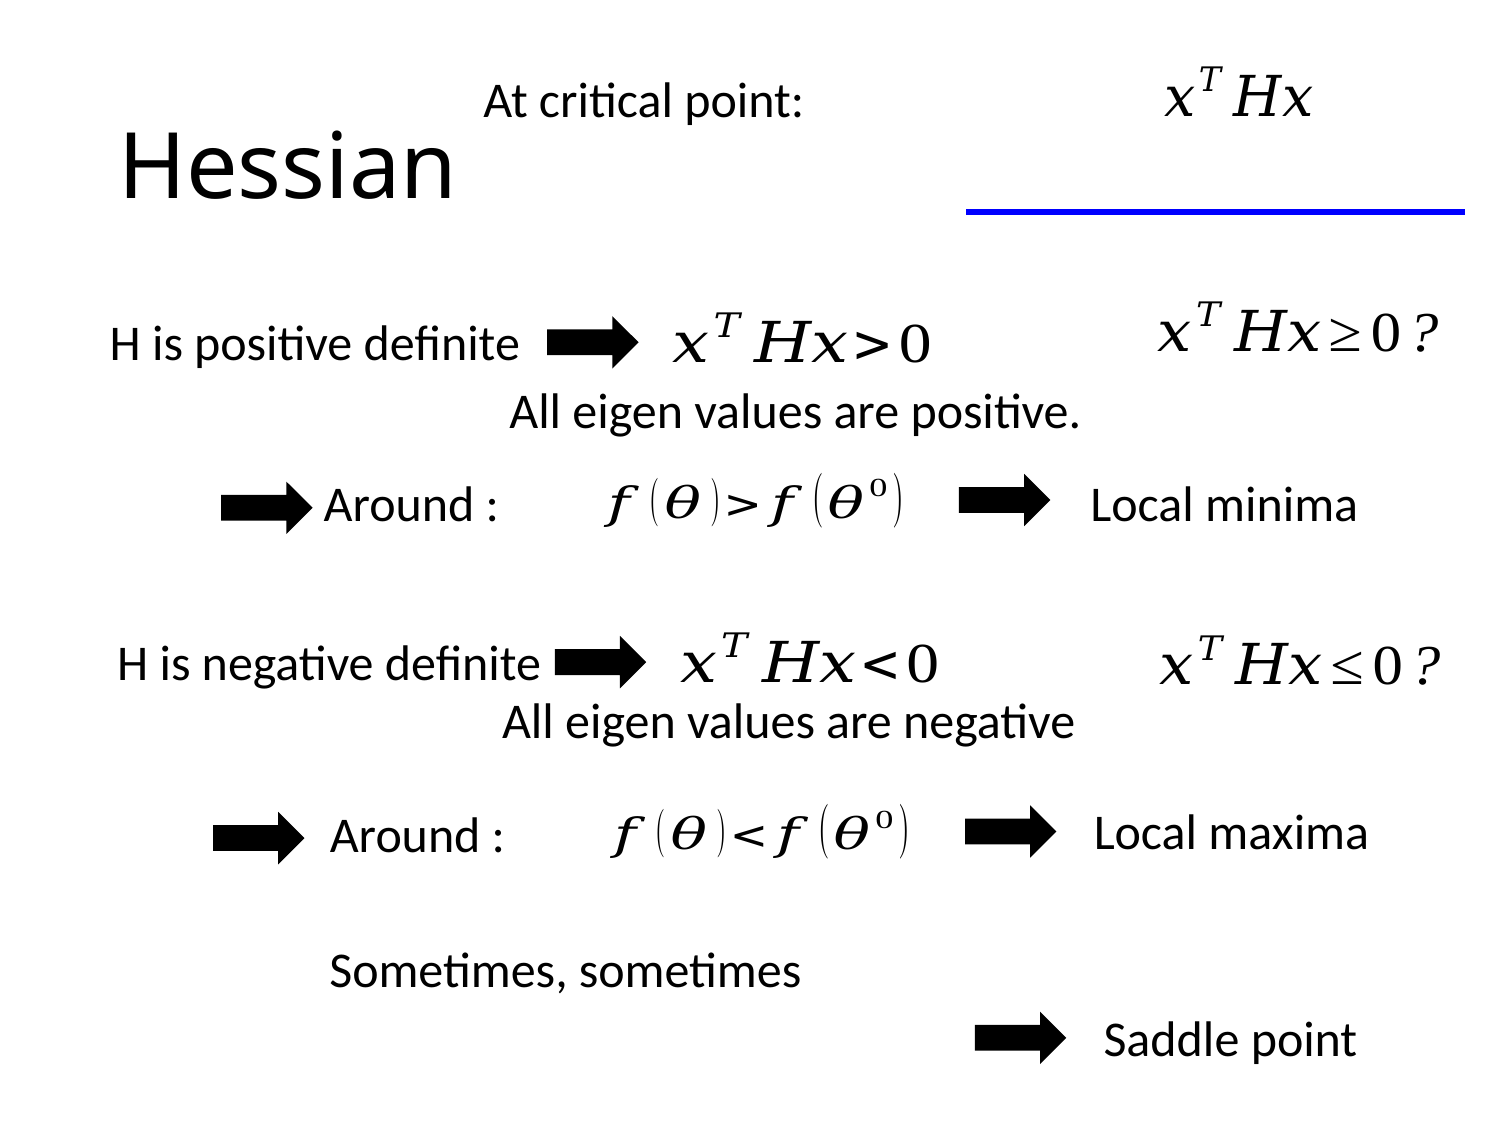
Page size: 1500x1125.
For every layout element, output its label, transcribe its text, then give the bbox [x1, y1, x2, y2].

text_box H is positive definite [94, 303, 593, 379]
text_box [221, 481, 313, 534]
text_box [974, 1011, 1067, 1065]
text_box At critical point: [468, 59, 1136, 135]
text_box H is negative definite [102, 623, 601, 698]
text_box [965, 805, 1057, 858]
text_box [554, 635, 647, 680]
text_box [547, 316, 639, 369]
text_box All eigen values are positive. [494, 371, 1124, 446]
text_box Local minima [1075, 463, 1408, 539]
text_box [958, 473, 1051, 527]
title Hessian [103, 59, 1397, 278]
text_box [213, 811, 305, 865]
text_box Saddle point [1088, 998, 1421, 1074]
text_box Local maxima [1078, 792, 1412, 868]
text_box All eigen values are negative [487, 680, 1117, 756]
